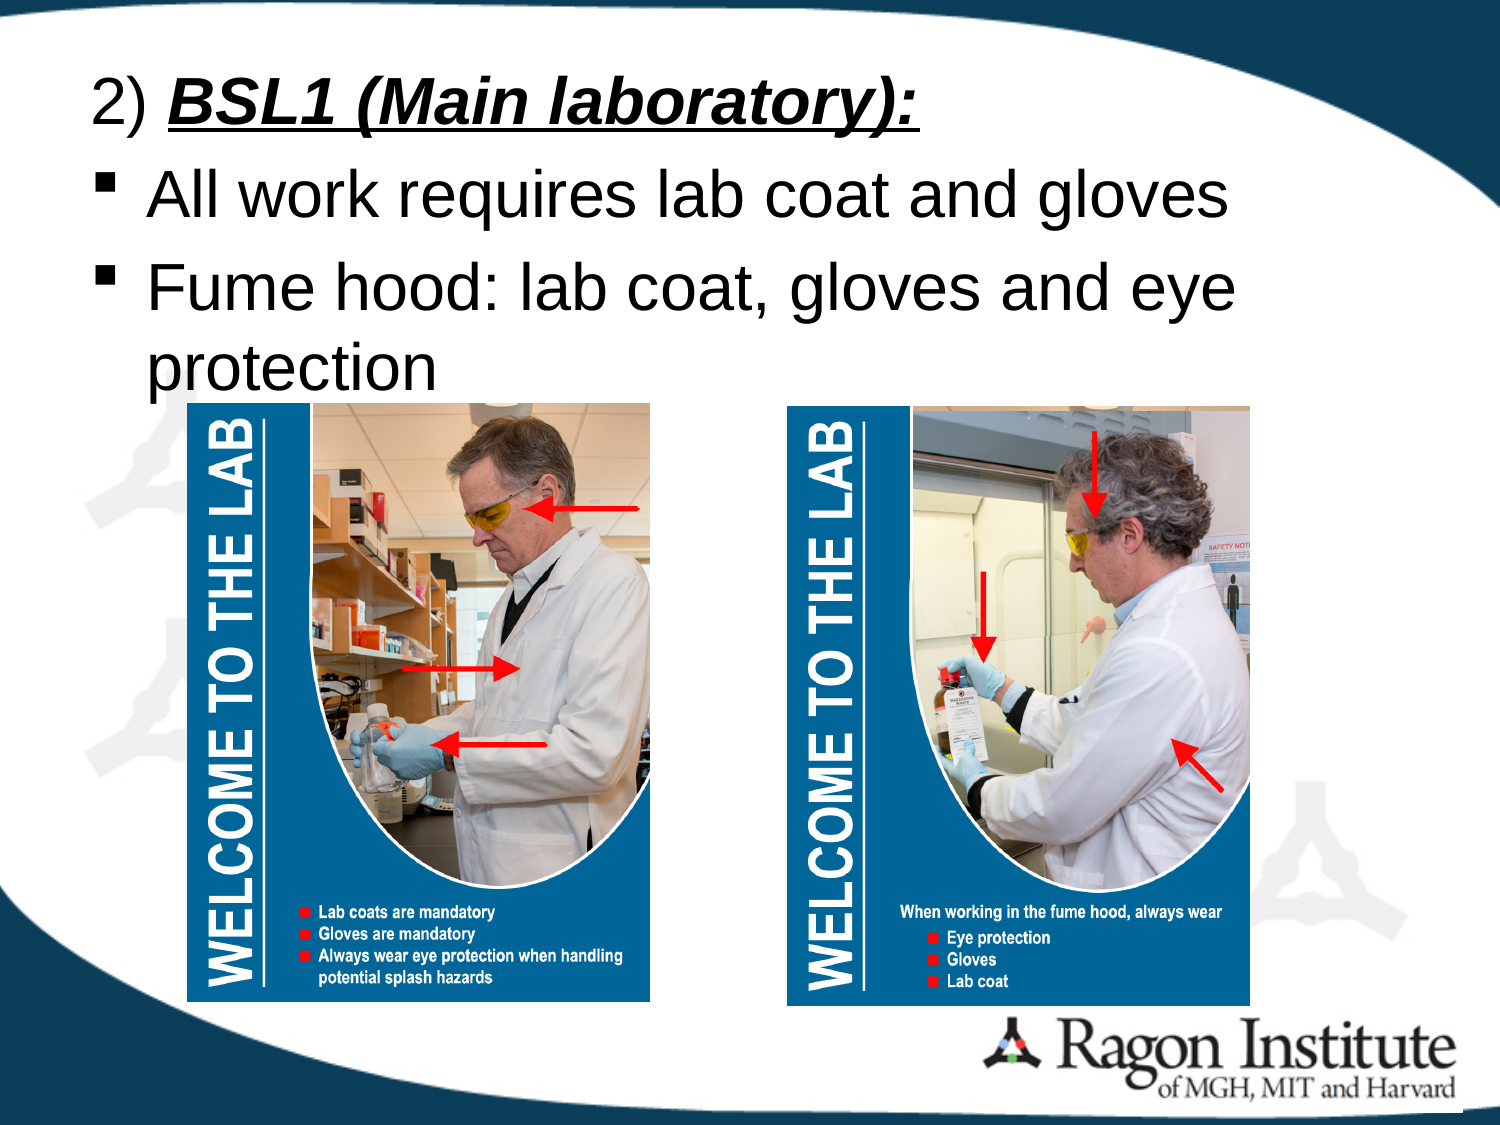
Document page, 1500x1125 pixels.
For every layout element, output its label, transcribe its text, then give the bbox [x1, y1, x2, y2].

list 2) BSL1 (Main laboratory): All work requires lab coat and gloves Fume hood: lab coat, gloves and eye protection [75, 50, 1425, 1005]
picture [0, 0, 1500, 1125]
